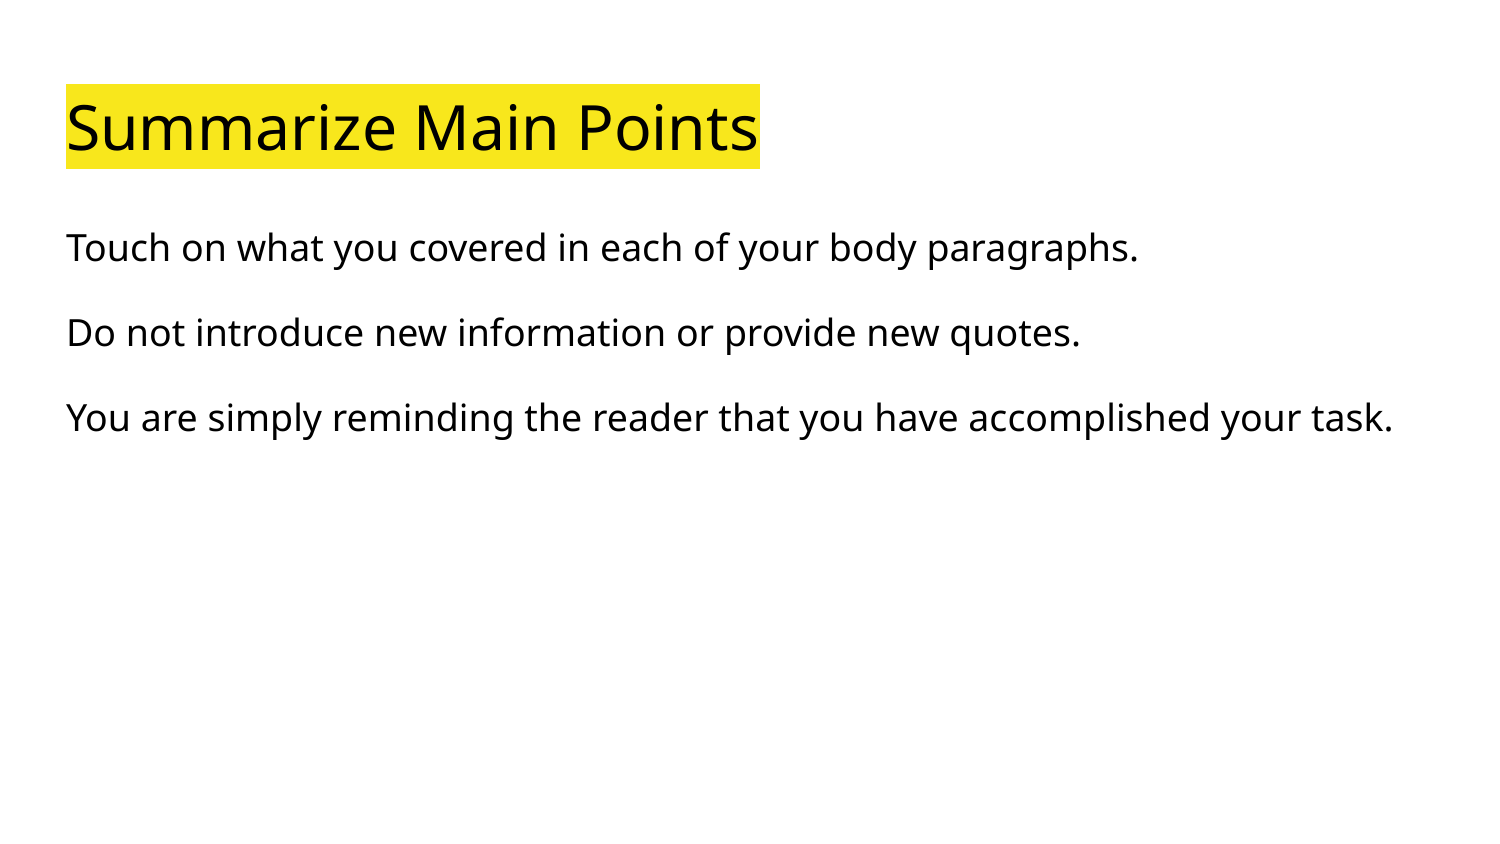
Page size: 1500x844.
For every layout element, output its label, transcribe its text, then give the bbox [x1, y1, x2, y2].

list Touch on what you covered in each of your body paragraphs. Do not introduce new information or provide new quotes. You are simply reminding the reader that you have accomplished your task. [51, 202, 1449, 750]
title Summarize Main Points [51, 72, 1449, 167]
